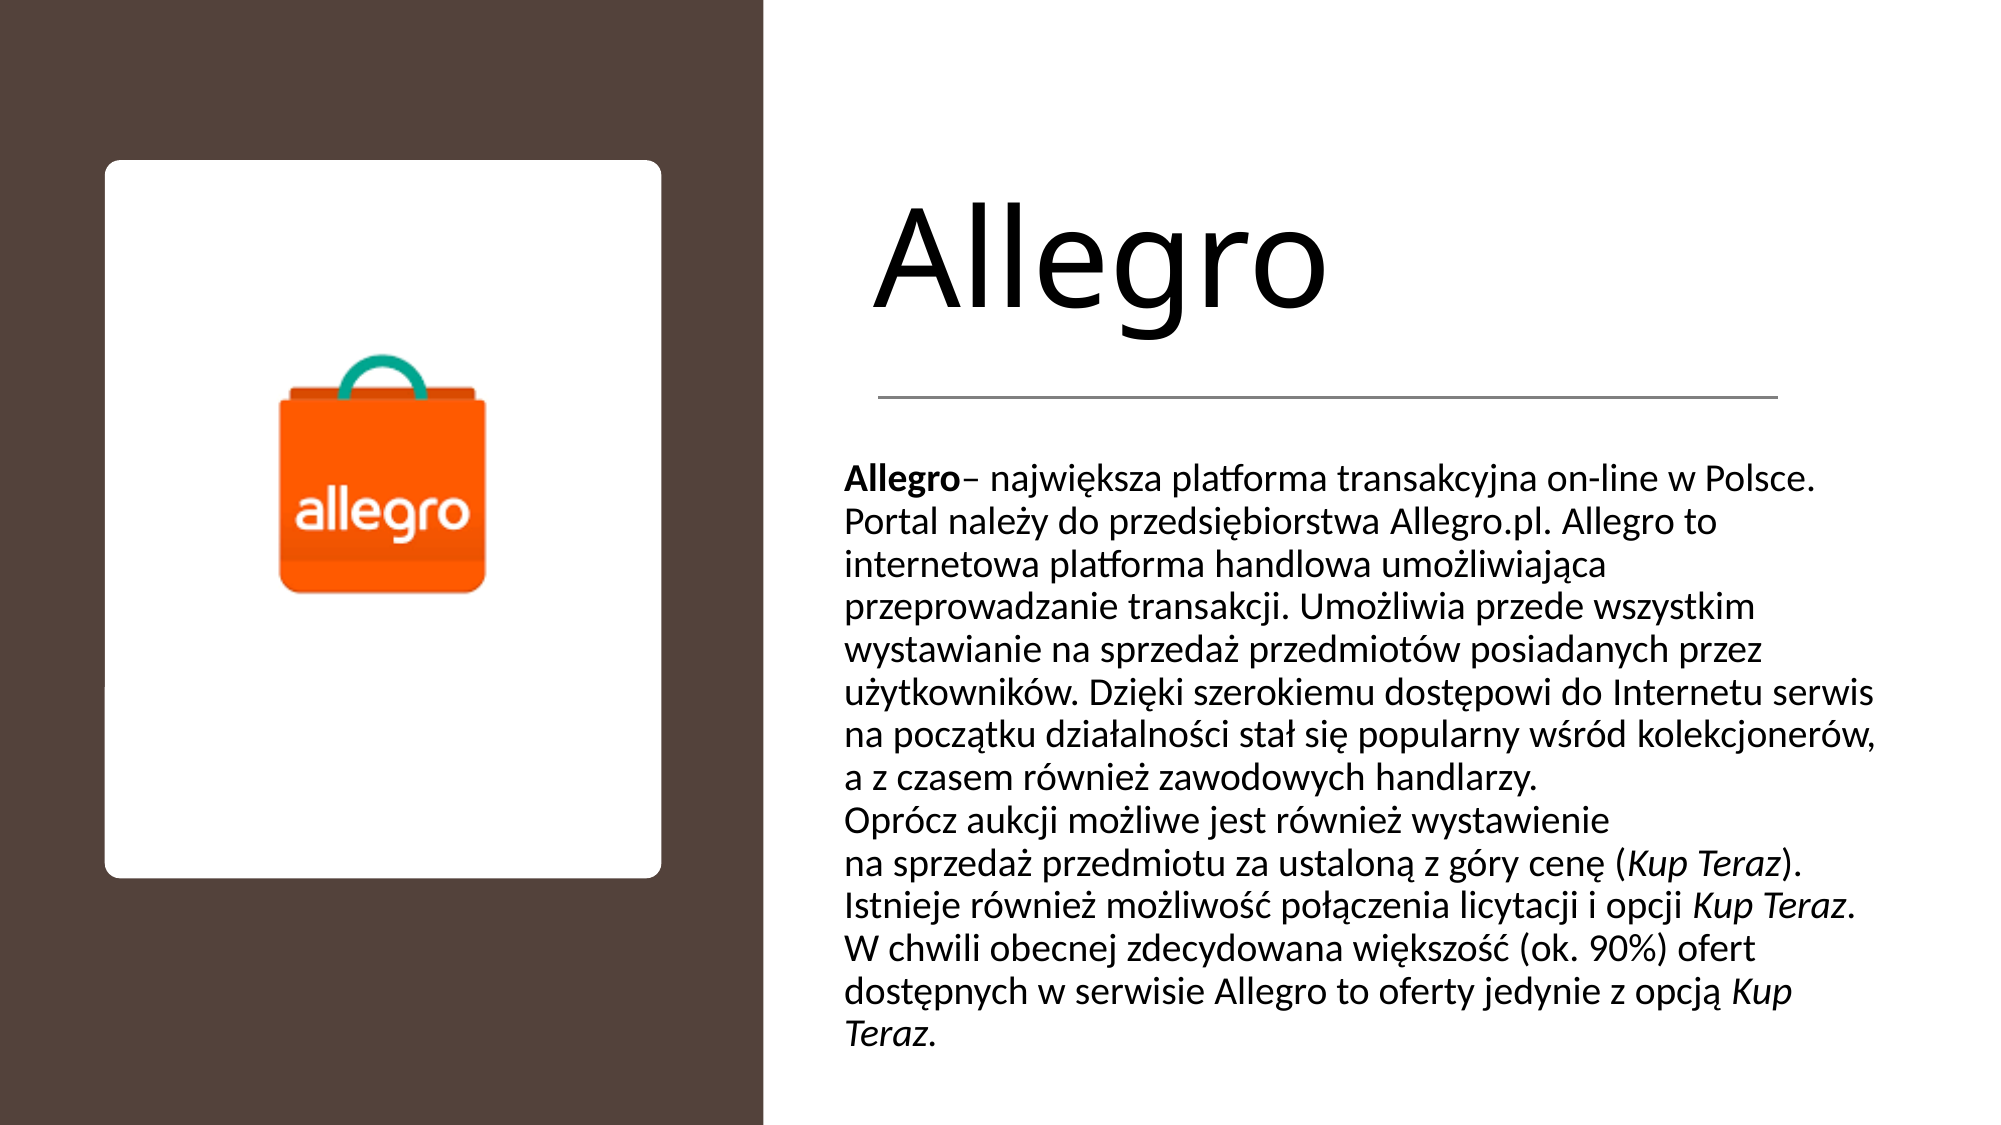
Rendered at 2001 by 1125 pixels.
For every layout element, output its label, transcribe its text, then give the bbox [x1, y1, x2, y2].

picture [122, 280, 644, 671]
title Allegro [858, 128, 1842, 345]
list Allegro– największa platforma transakcyjna on-line w Polsce. Portal należy do przedsiębiorstwa Allegro.pl. Allegro to internetowa platforma handlowa umożliwiająca przeprowadzanie transakcji. Umożliwia przede wszystkim wystawianie na sprzedaż przedmiotów posiadanych przez użytkowników. Dzięki szerokiemu dostępowi do Internetu serwis na początku działalności stał się popularny wśród kolekcjonerów, a z czasem również zawodowych handlarzy. Oprócz aukcji możliwe jest również wystawienie na sprzedaż przedmiotu za ustaloną z góry cenę (Kup Teraz). Istnieje również możliwość połączenia licytacji i opcji Kup Teraz. W chwili obecnej zdecydowana większość (ok. 90%) ofert dostępnych w serwisie Allegro to oferty jedynie z opcją Kup Teraz. [829, 450, 1903, 1054]
text_box [105, 160, 661, 878]
text_box [0, 0, 764, 1125]
